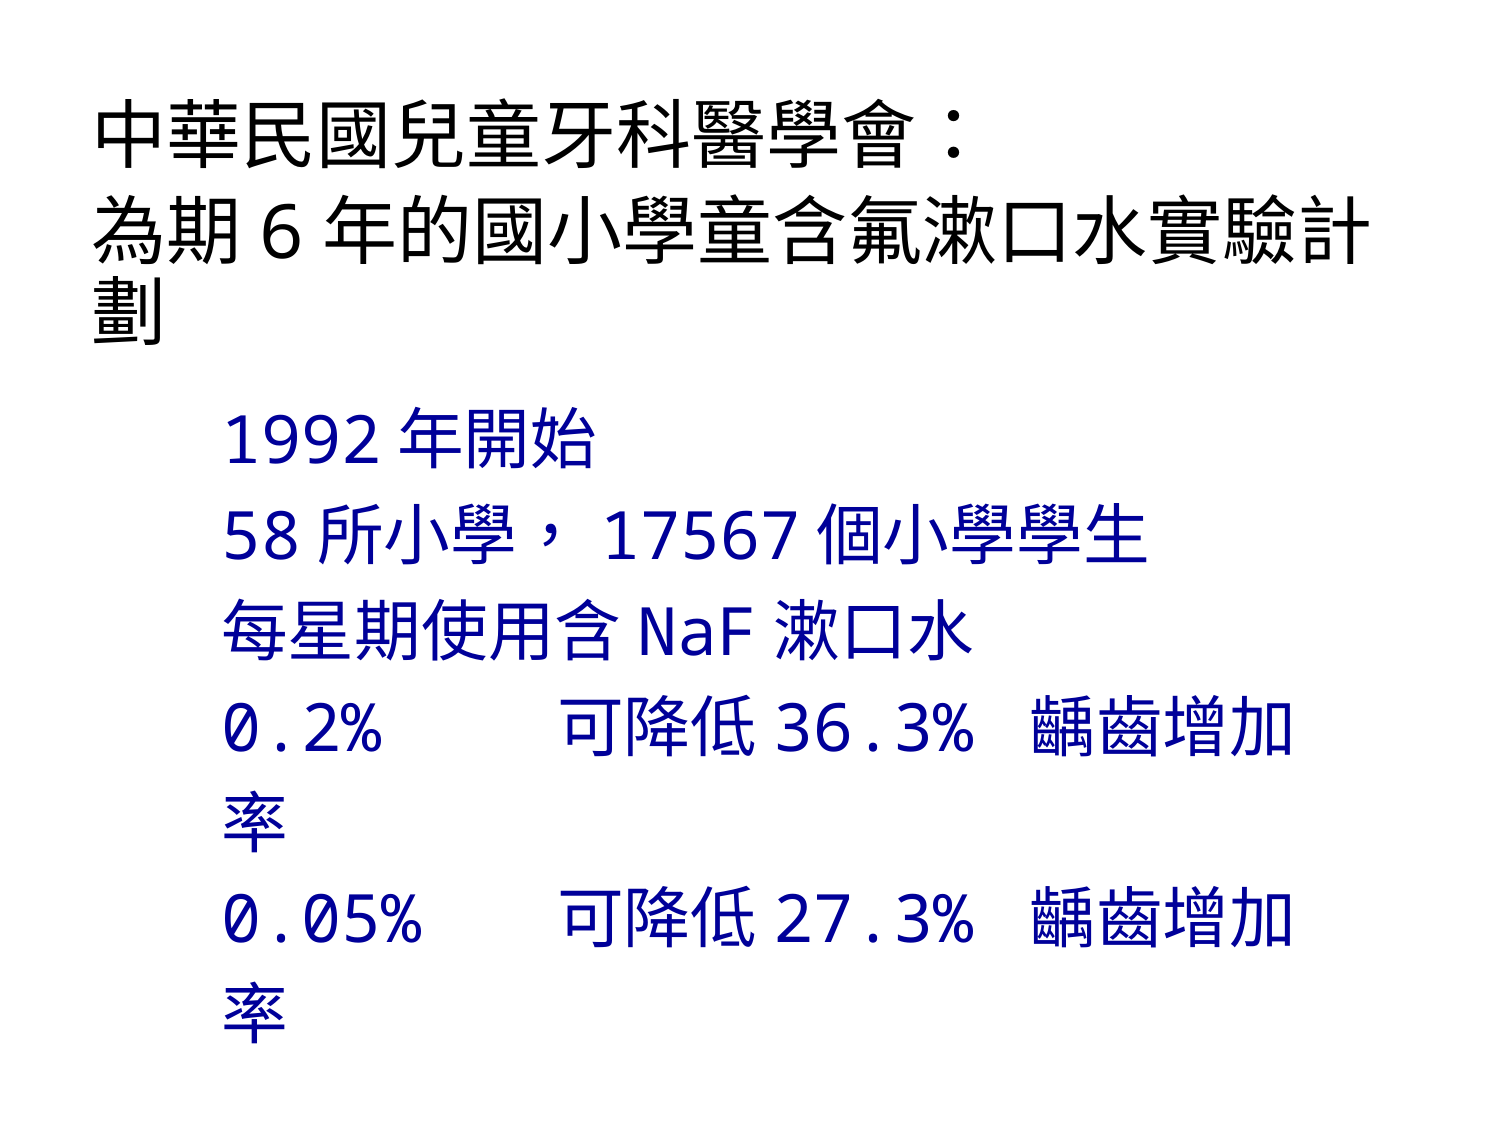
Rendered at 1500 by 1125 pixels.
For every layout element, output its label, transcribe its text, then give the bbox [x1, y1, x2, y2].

text_box 中華民國兒童牙科醫學會： 為期6年的國小學童含氟漱口水實驗計劃 [76, 90, 1424, 363]
text_box 1992年開始 58所小學，17567個小學學生 每星期使用含NaF漱口水 0.2% 可降低36.3% 齲齒增加率 0.05% 可降低27.3% 齲齒增加率 [206, 373, 1322, 1125]
